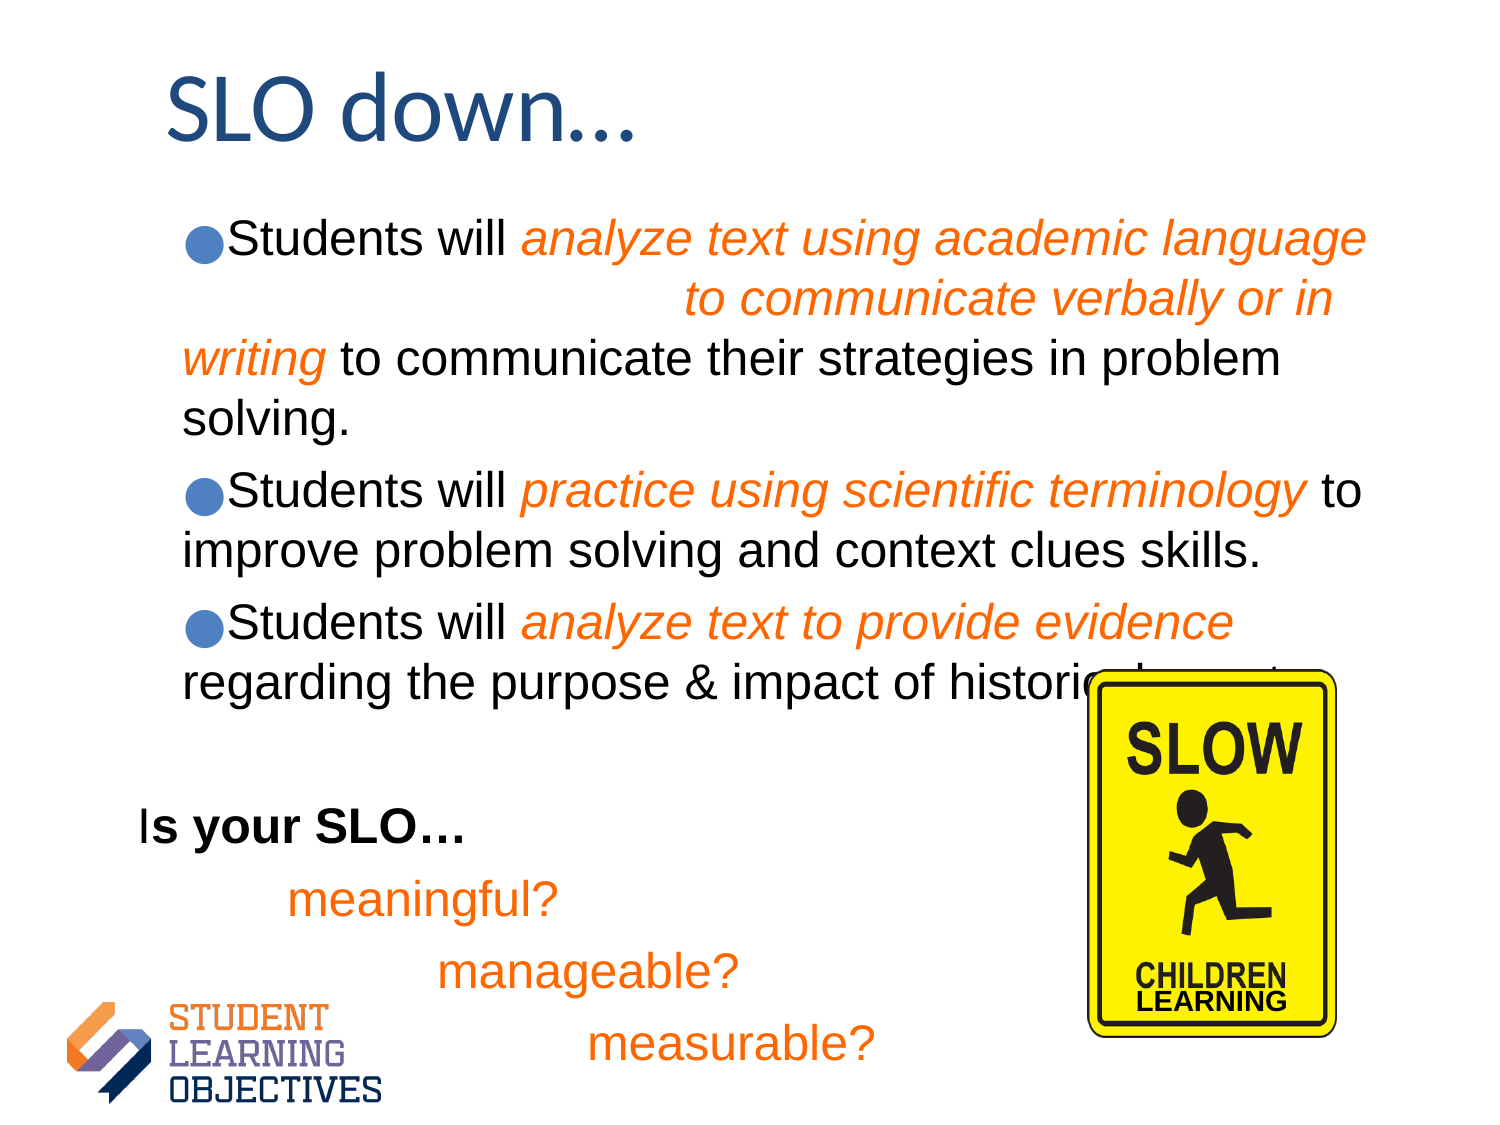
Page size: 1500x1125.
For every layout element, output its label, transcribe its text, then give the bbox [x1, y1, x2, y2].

title SLO down… [150, 45, 1425, 177]
picture [67, 1002, 381, 1104]
list Students will analyze text using academic language to communicate verbally or in writing to communicate their strategies in problem solving. Students will practice using scientific terminology to improve problem solving and context clues skills. Students will analyze text to provide evidence regarding the purpose & impact of historical events. Is your SLO… meaningful? manageable? measurable? [122, 190, 1425, 1021]
picture [1087, 669, 1337, 1038]
